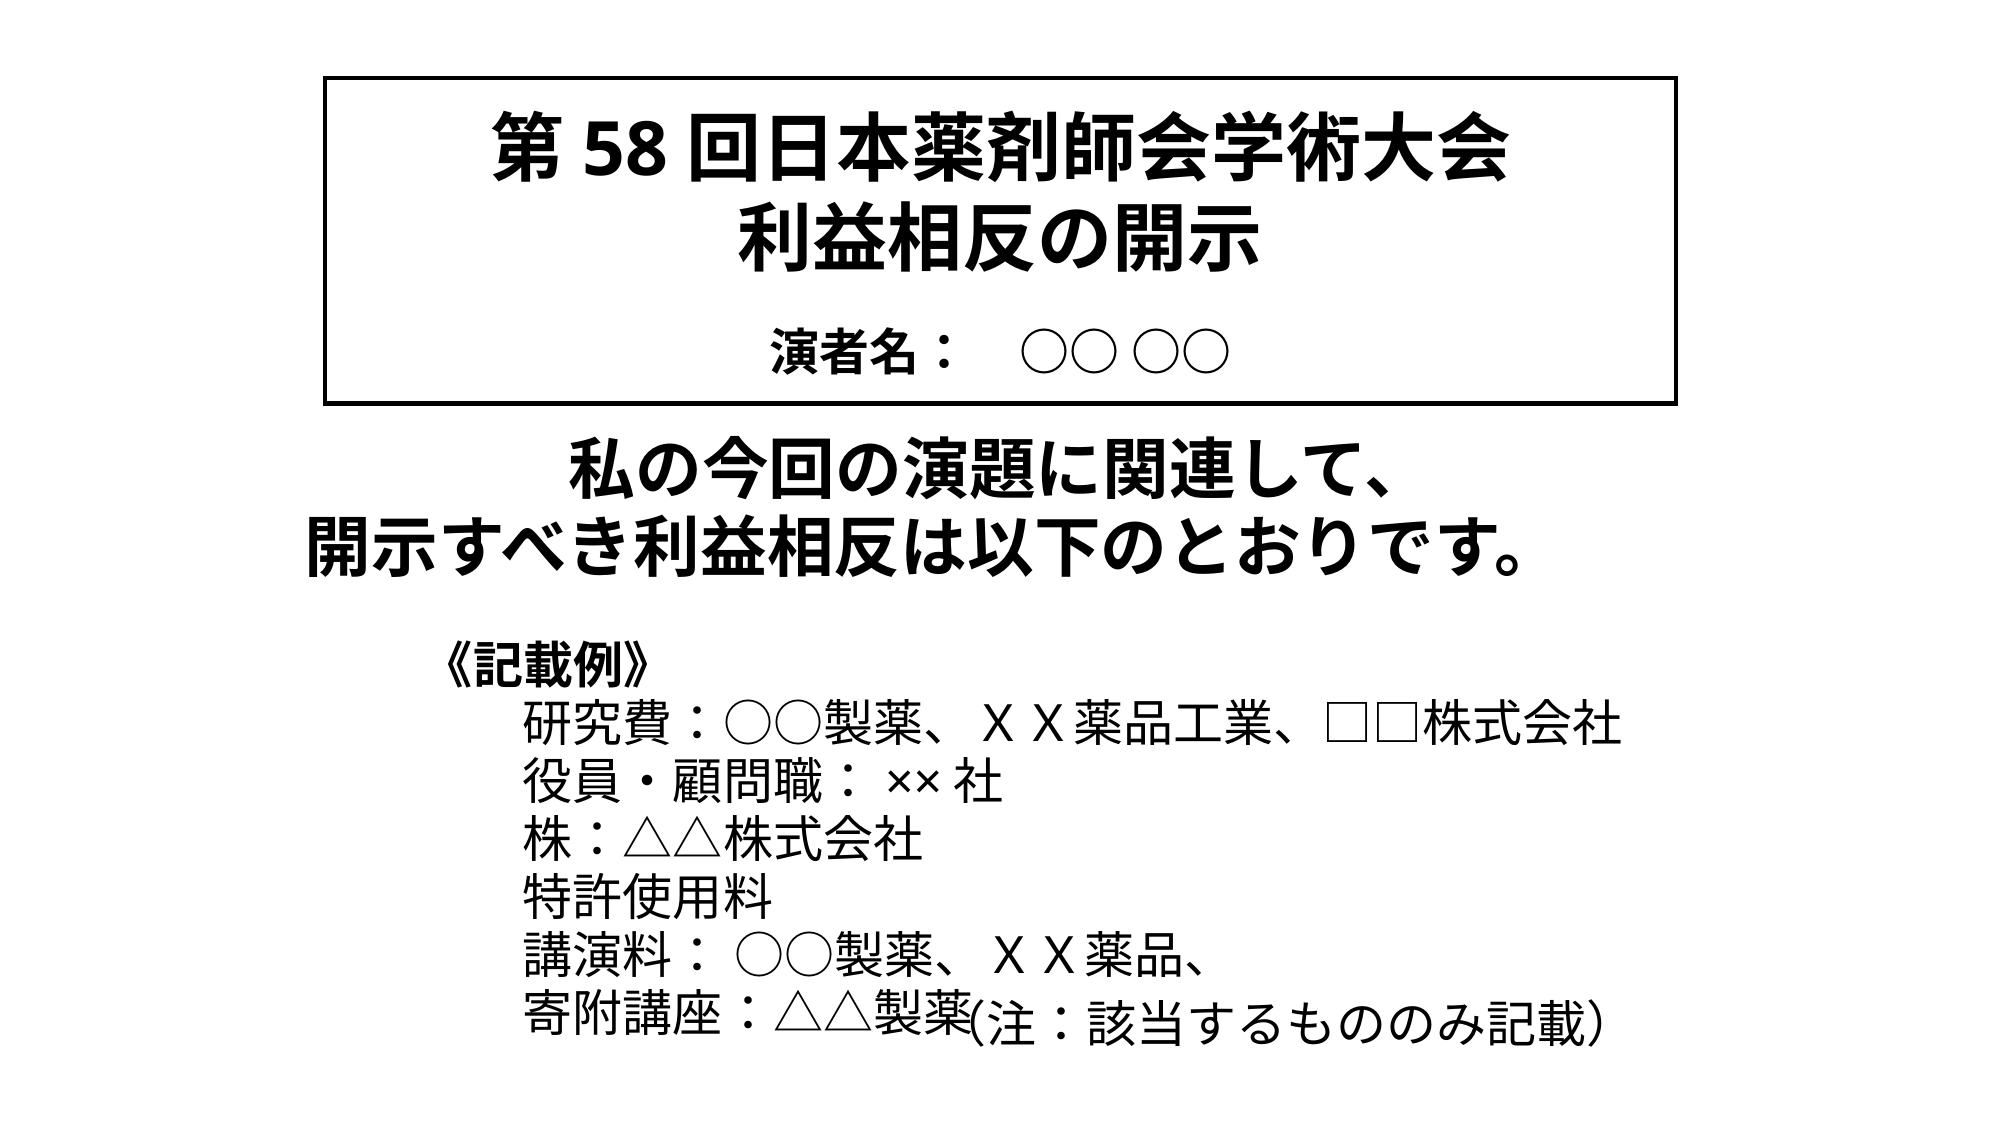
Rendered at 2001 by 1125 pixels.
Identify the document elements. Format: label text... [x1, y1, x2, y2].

text_box 《記載例》 研究費：○○製薬、ＸＸ薬品工業、□□株式会社 役員・顧問職：××社 株：△△株式会社 特許使用料 講演料： ○○製薬、ＸＸ薬品、 寄附講座：△△製薬 [408, 638, 1662, 1097]
text_box 第58回日本薬剤師会学術大会 利益相反の開示 演者名： ○○ ○○ [324, 77, 1676, 404]
list 私の今回の演題に関連して、 開示すべき利益相反は以下のとおりです。 [262, 435, 1737, 603]
